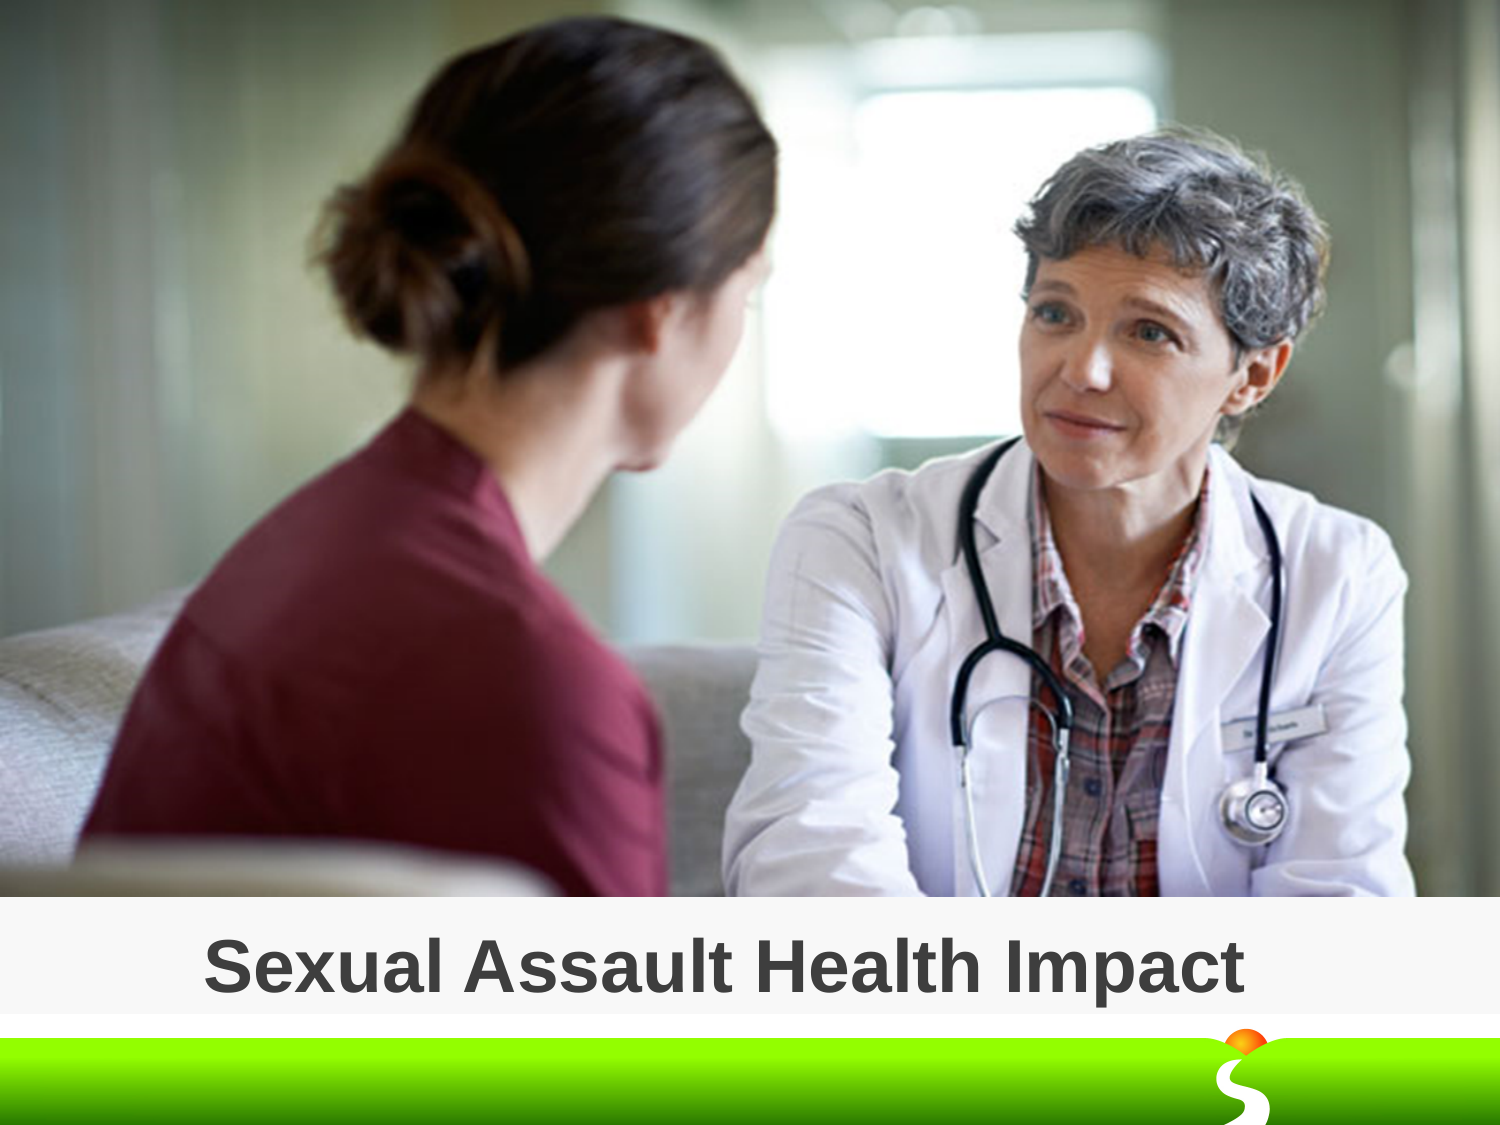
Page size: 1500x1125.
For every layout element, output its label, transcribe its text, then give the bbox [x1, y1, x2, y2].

title Sexual Assault Health Impact [49, 912, 1401, 1014]
picture [0, 1014, 1500, 1125]
picture [0, 0, 1500, 898]
